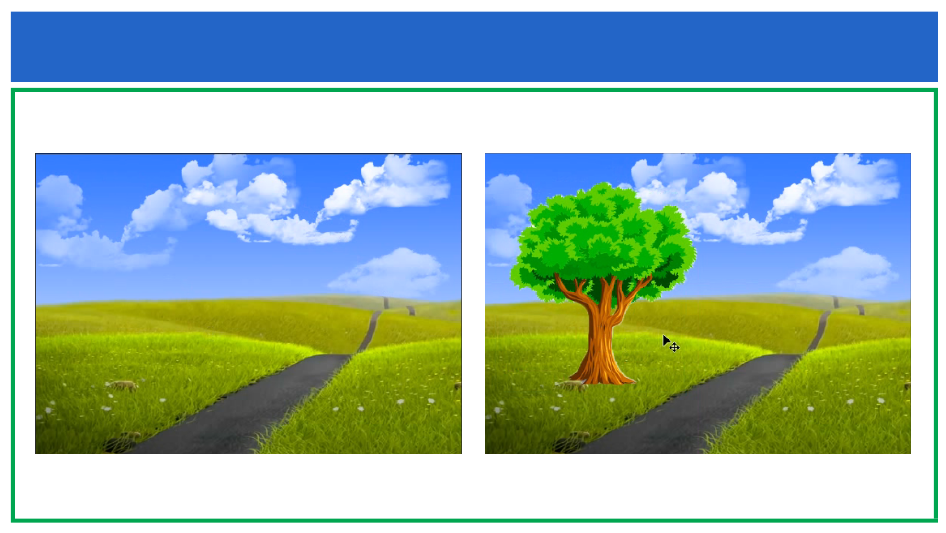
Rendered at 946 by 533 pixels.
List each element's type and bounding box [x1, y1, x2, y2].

picture [35, 153, 462, 455]
picture [484, 153, 911, 455]
